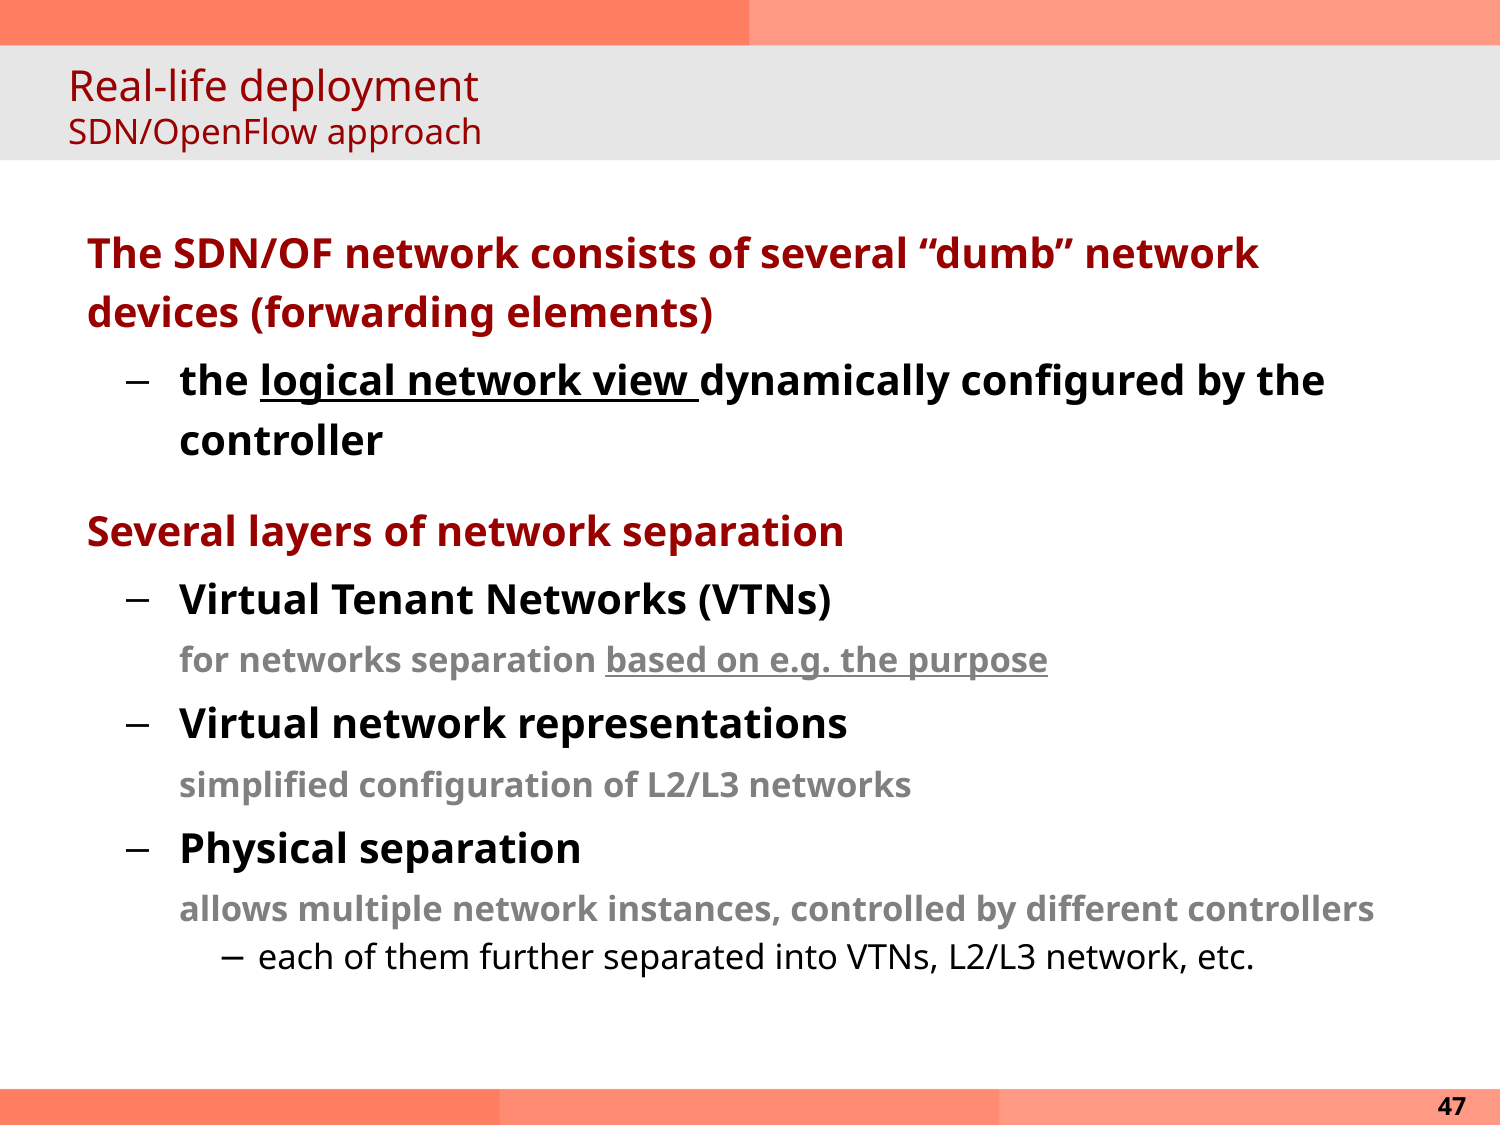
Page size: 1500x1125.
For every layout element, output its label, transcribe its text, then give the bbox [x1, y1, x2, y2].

list The SDN/OF network consists of several “dumb” network devices (forwarding elements) the logical network view dynamically configured by the controller Several layers of network separation Virtual Tenant Networks (VTNs) for networks separation based on e.g. the purpose Virtual network representations simplified configuration of L2/L3 networks Physical separation allows multiple network instances, controlled by different controllers each of them further separated into VTNs, L2/L3 network, etc. [71, 209, 1410, 1030]
picture [0, 0, 1500, 1125]
slide_number 47 [1371, 1086, 1482, 1125]
title Real-life deployment SDN/OpenFlow approach [53, 50, 1090, 160]
